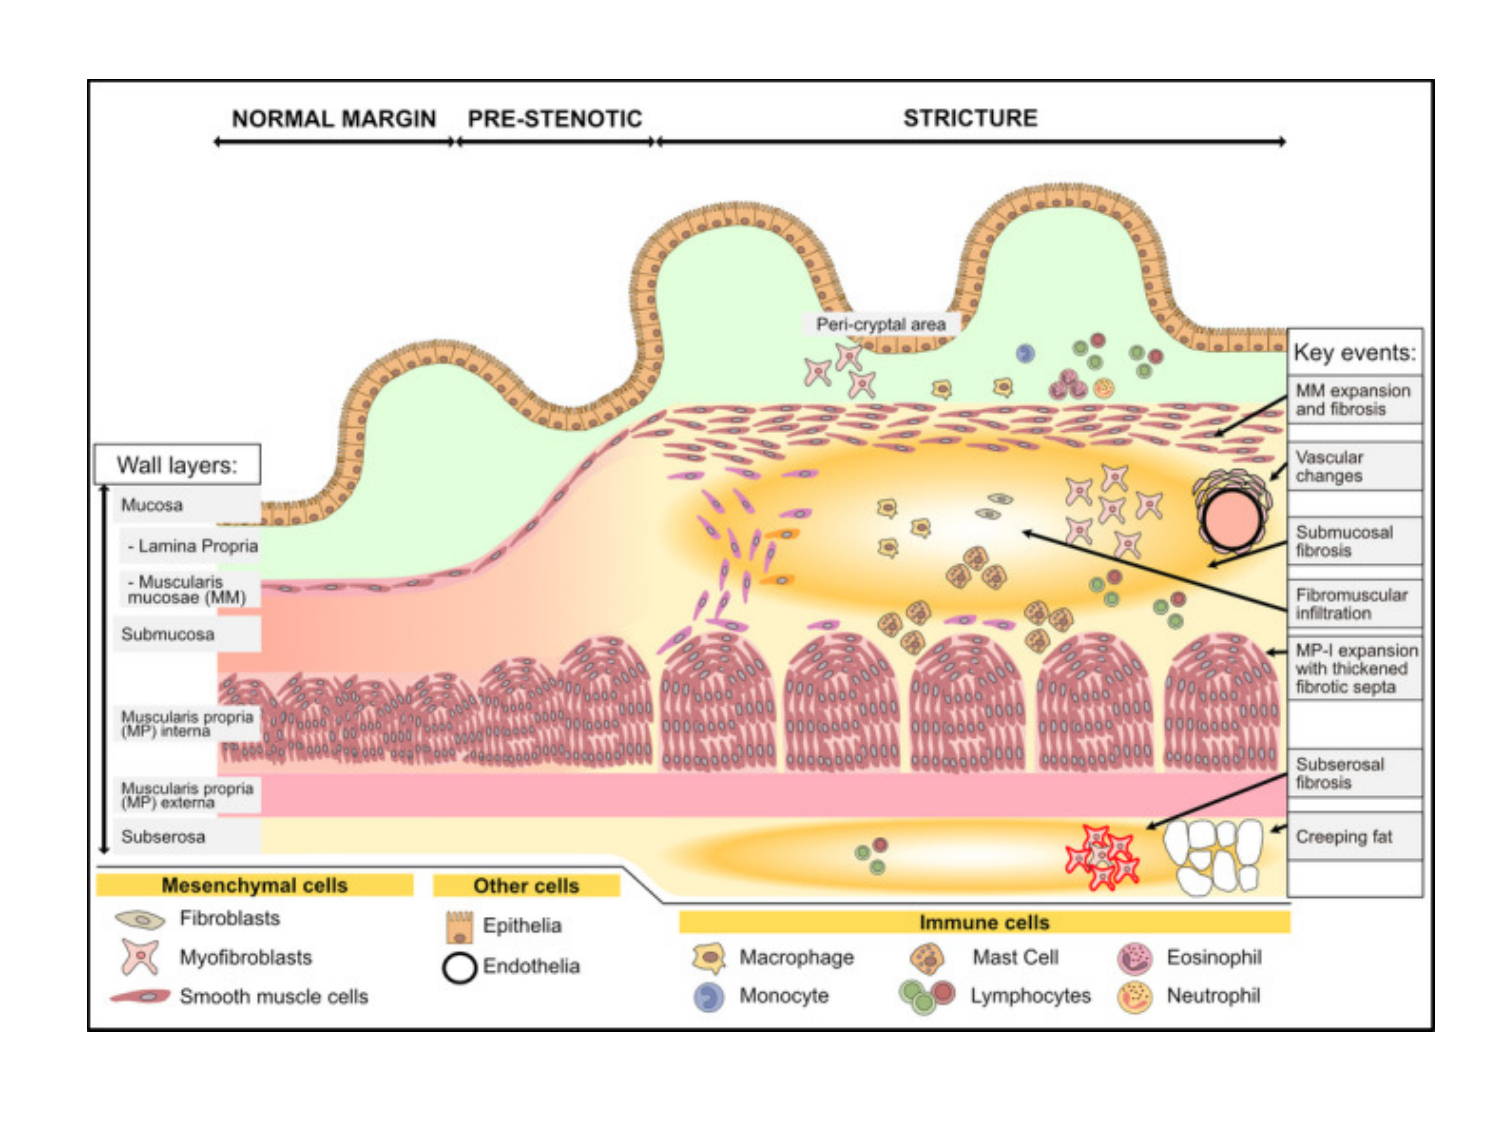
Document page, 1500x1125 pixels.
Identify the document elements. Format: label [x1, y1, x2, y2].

picture [87, 79, 1435, 1032]
